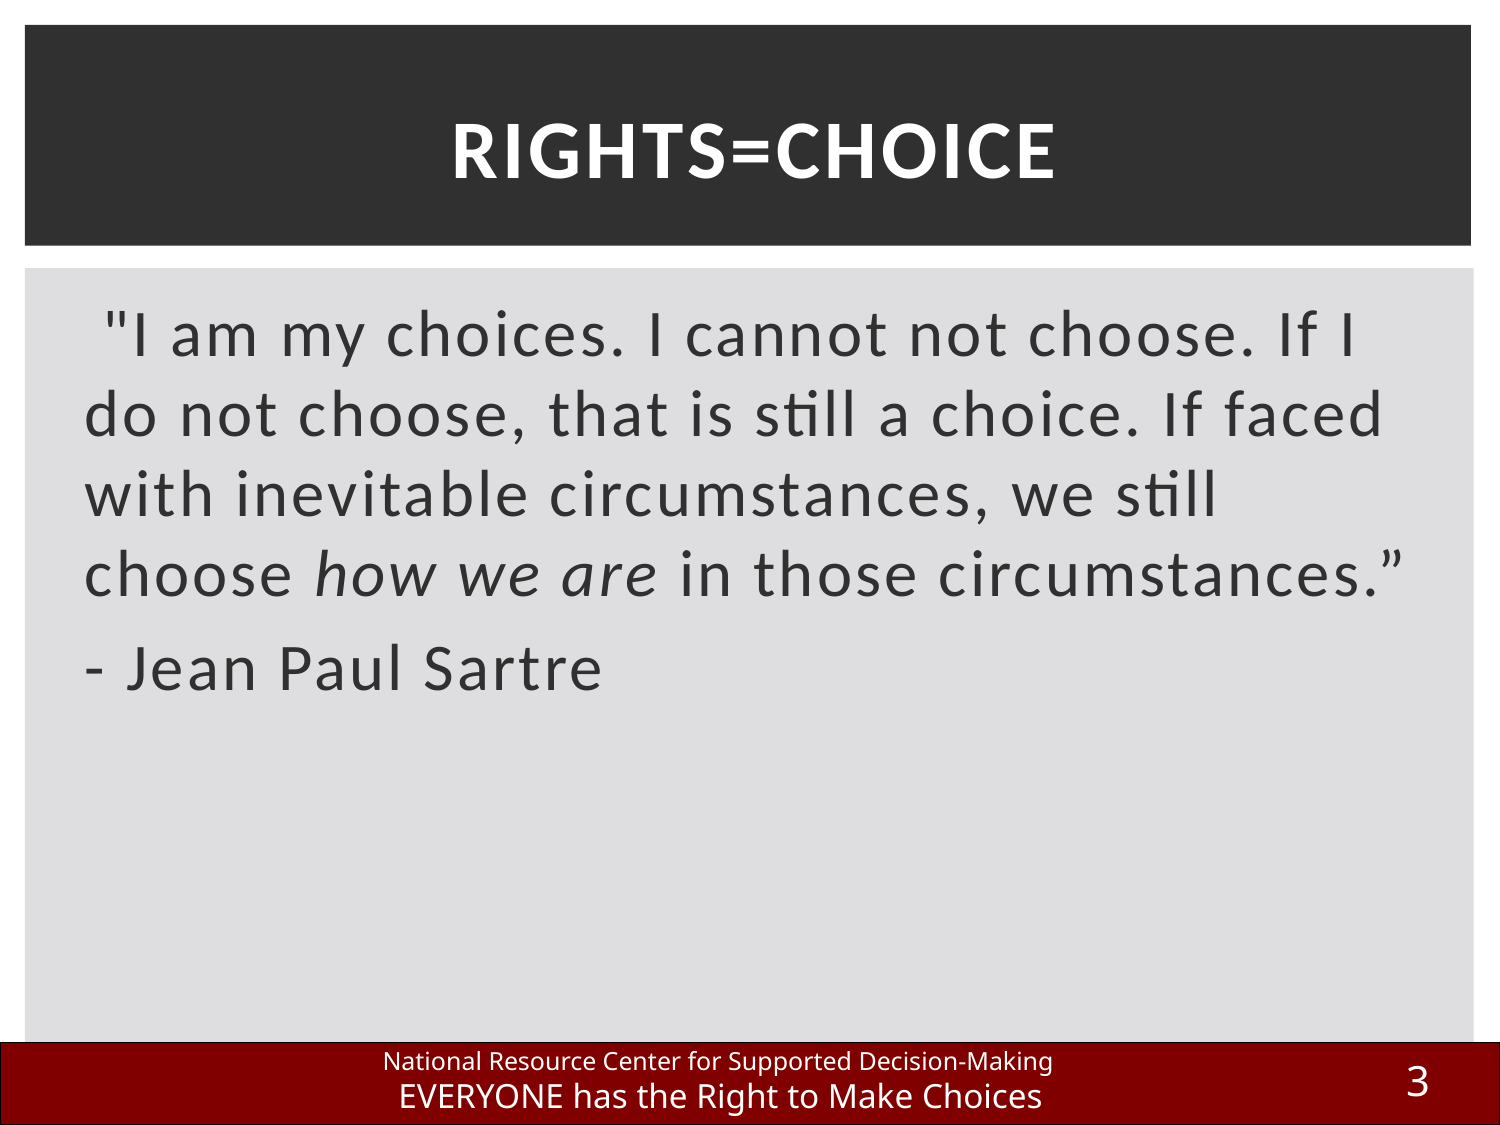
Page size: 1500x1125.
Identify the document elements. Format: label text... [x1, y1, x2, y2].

title Rights=Choice [62, 58, 1447, 232]
footer National Resource Center for Supported Decision-Making EVERYONE has the Right to Make Choices [242, 1049, 1209, 1112]
slide_number 3 [1355, 1046, 1481, 1120]
list "I am my choices. I cannot not choose. If I do not choose, that is still a choice. If faced with inevitable circumstances, we still choose how we are in those circumstances.” - Jean Paul Sartre [62, 282, 1442, 1005]
